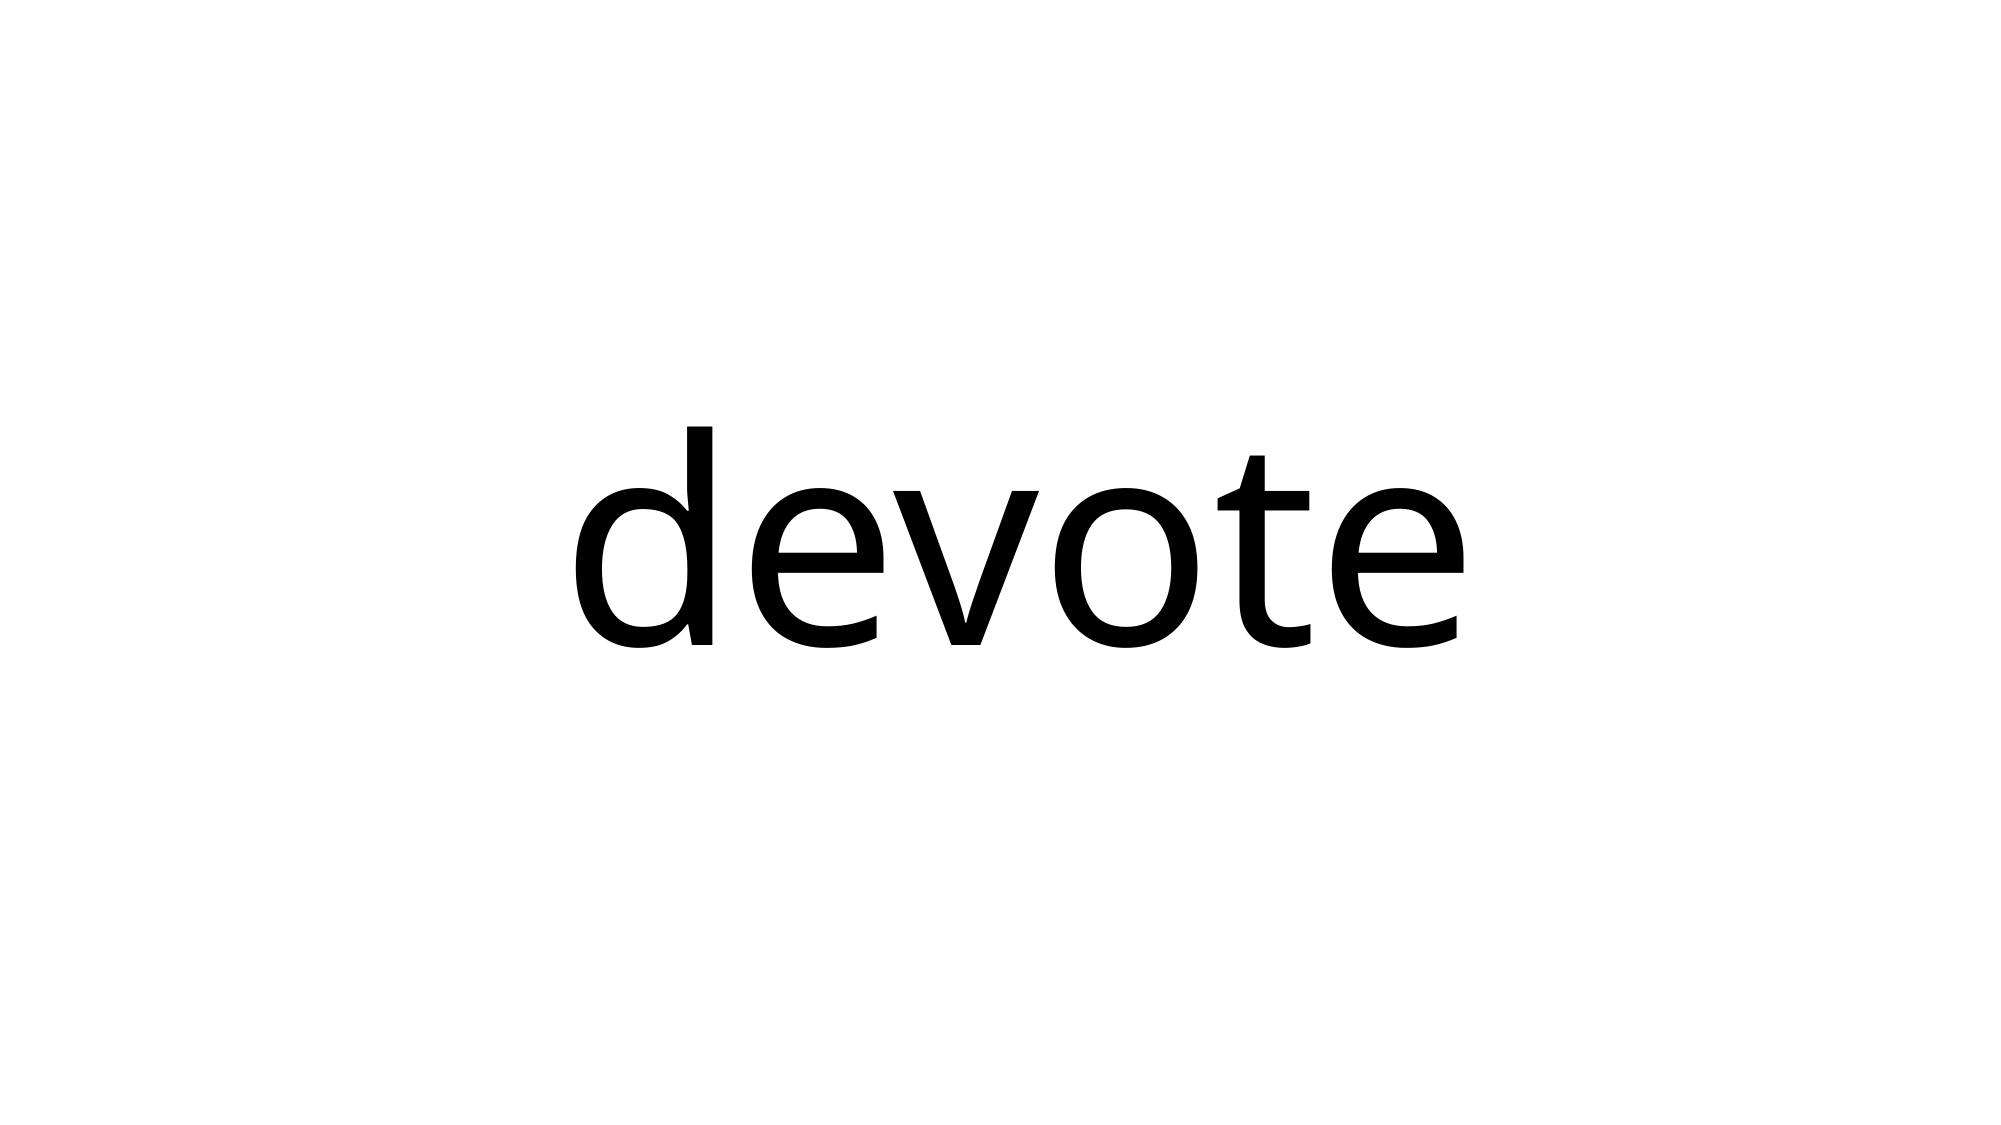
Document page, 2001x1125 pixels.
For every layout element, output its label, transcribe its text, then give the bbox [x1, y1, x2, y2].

text_box devote [157, 443, 1883, 662]
